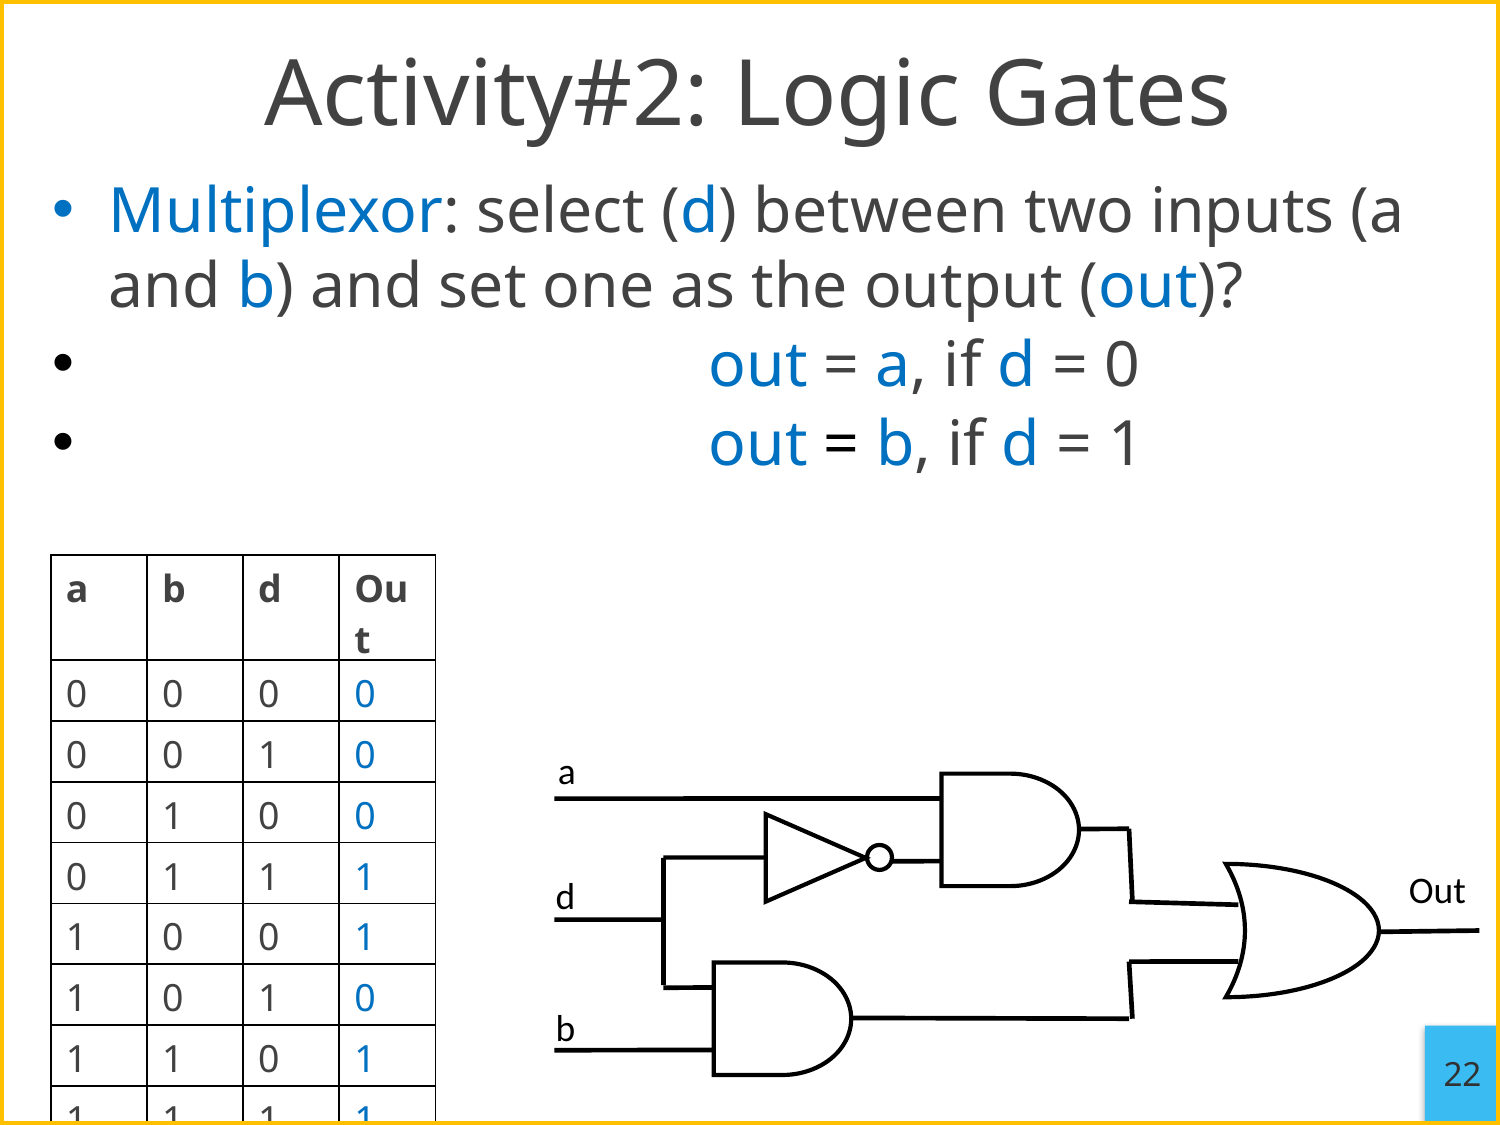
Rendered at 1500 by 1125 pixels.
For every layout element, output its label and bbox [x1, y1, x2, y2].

text_box [0, 0, 1500, 1125]
text_box [540, 732, 1482, 1076]
